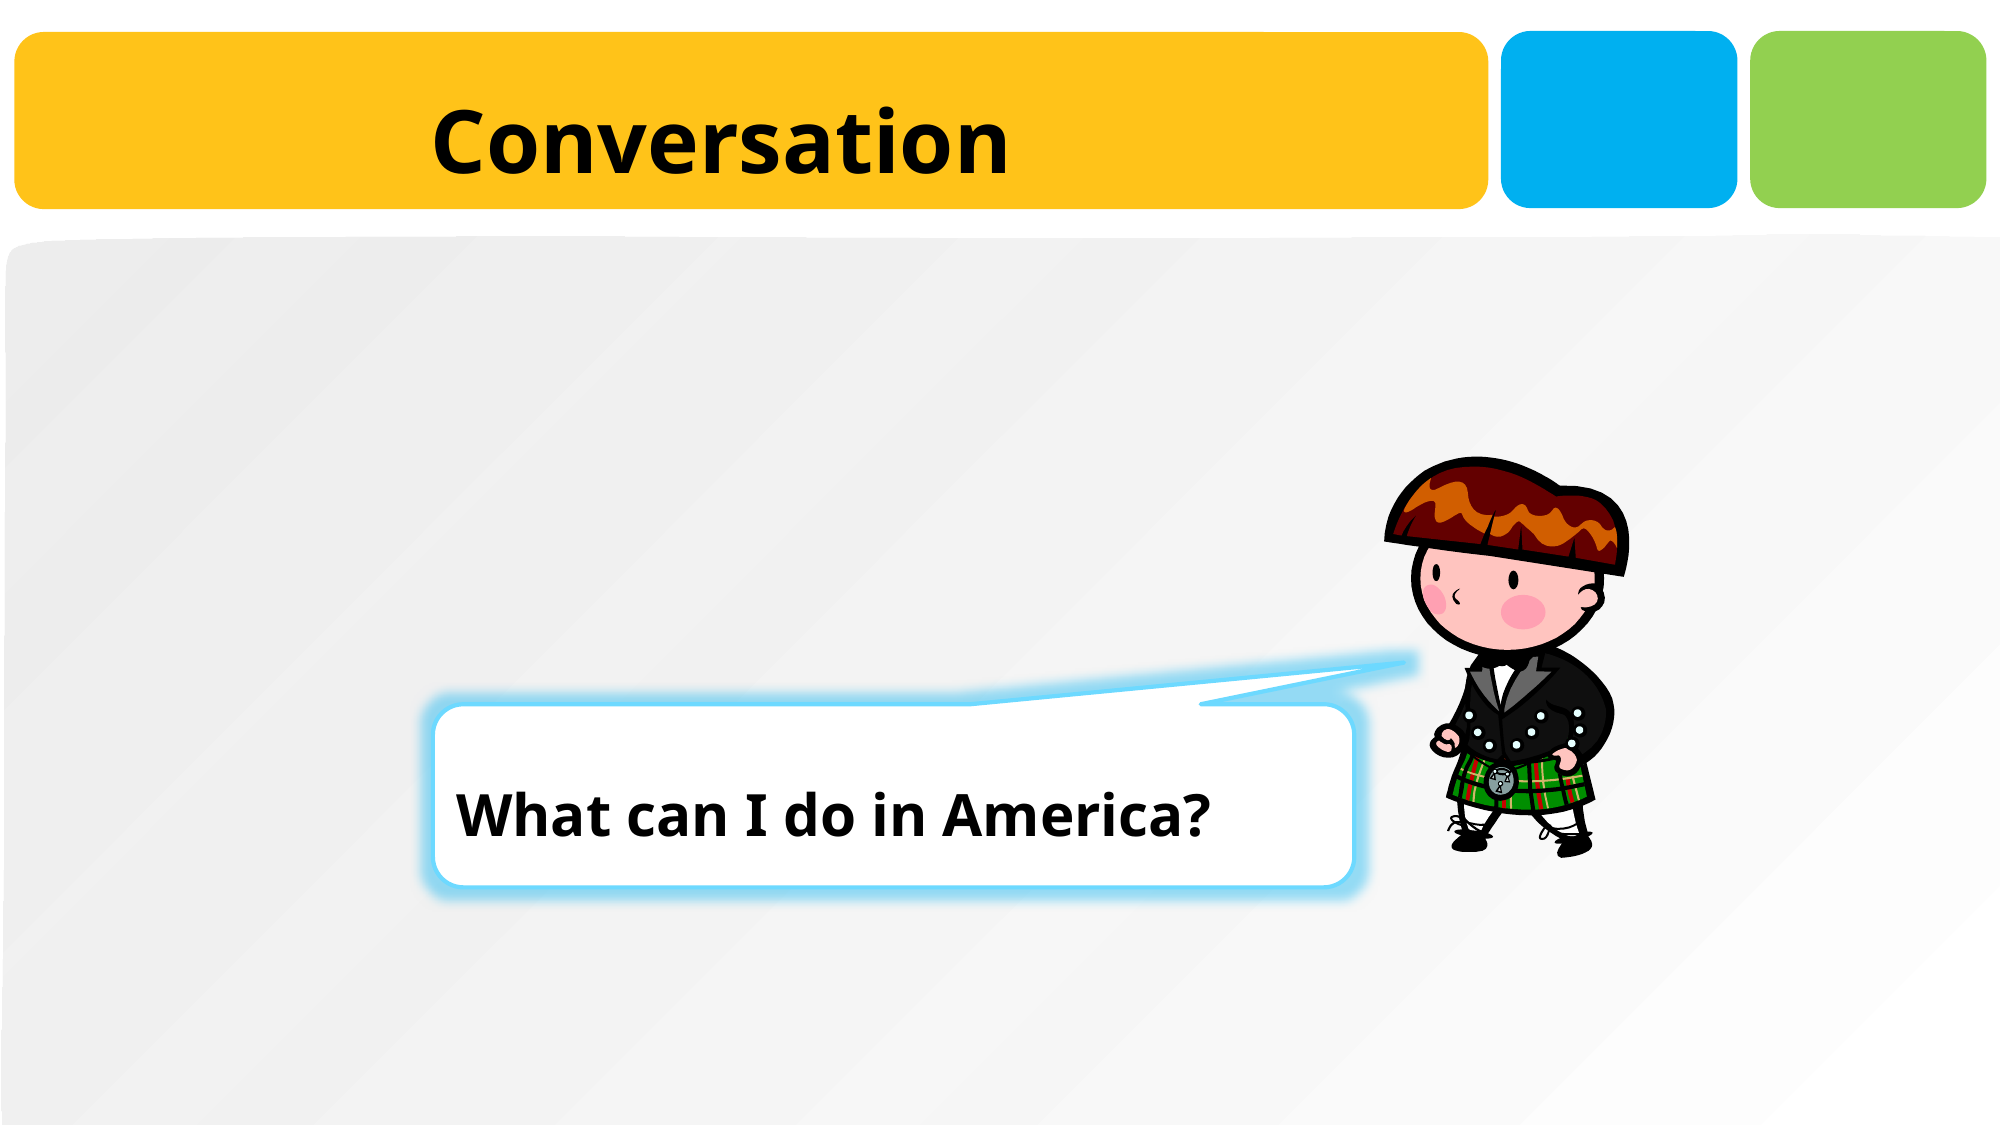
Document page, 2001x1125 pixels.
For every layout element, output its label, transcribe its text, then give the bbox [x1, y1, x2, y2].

picture [1383, 432, 1658, 859]
text_box What can I do in America? [430, 662, 1378, 890]
title Conversation [415, 45, 1585, 233]
